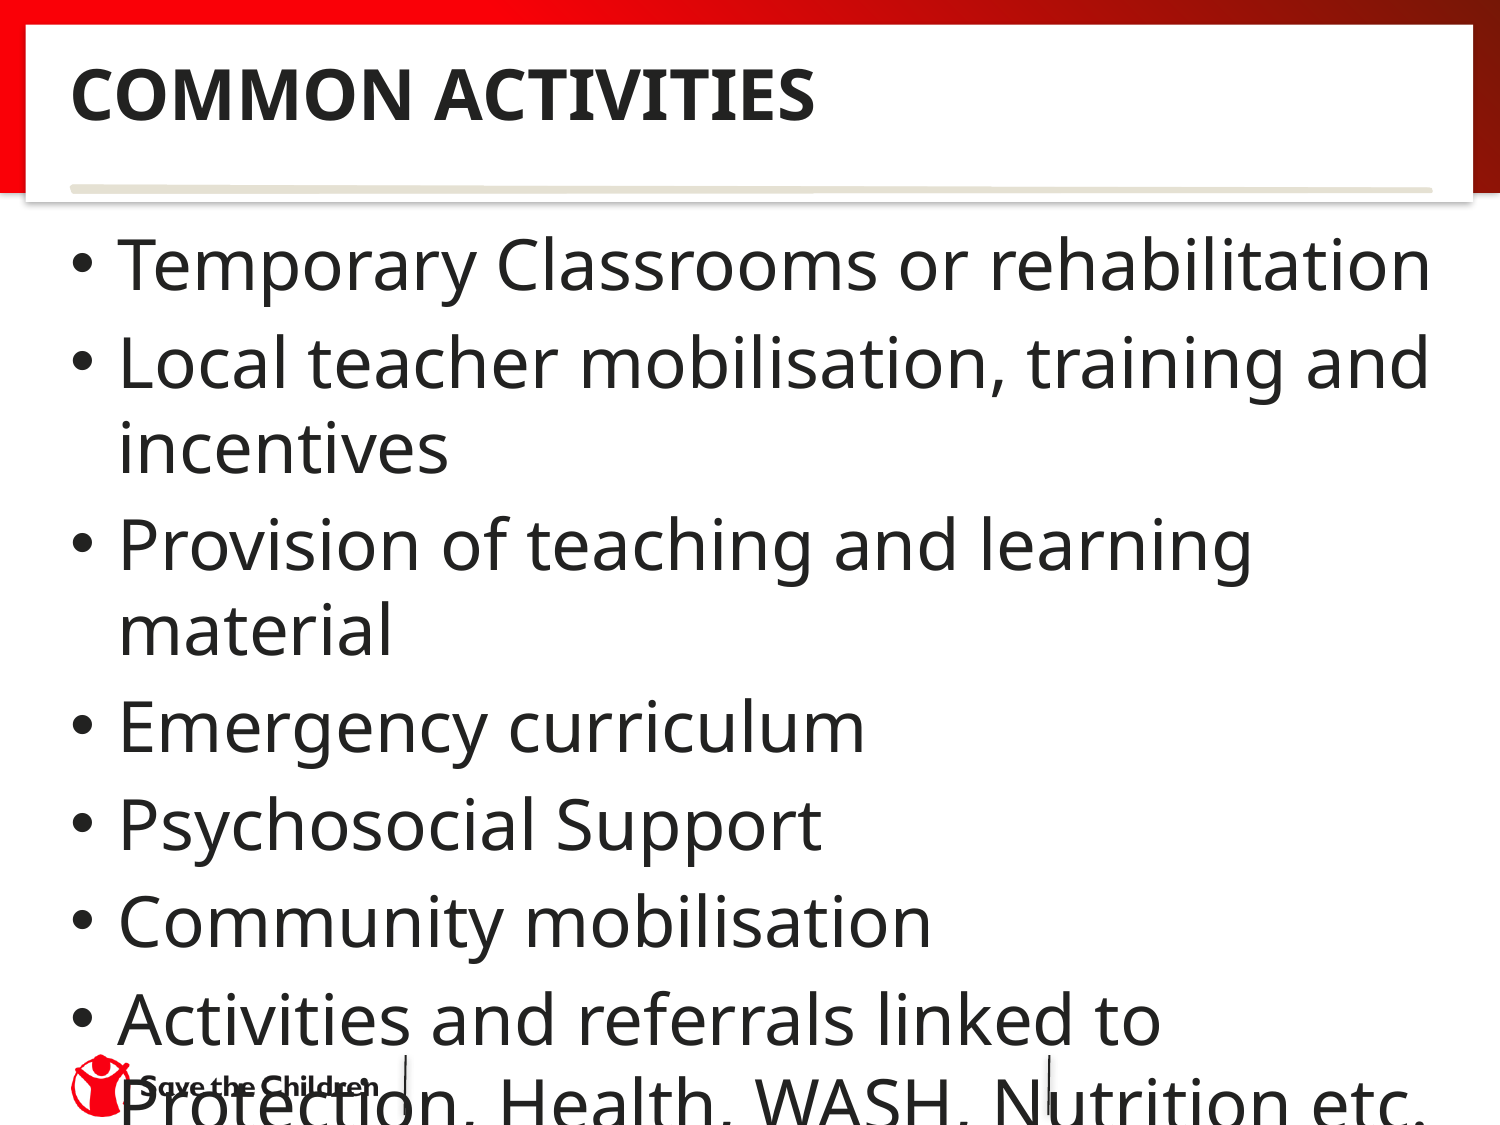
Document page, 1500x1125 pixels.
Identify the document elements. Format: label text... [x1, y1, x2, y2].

list Temporary Classrooms or rehabilitation Local teacher mobilisation, training and incentives Provision of teaching and learning material Emergency curriculum Psychosocial Support Community mobilisation Activities and referrals linked to Protection, Health, WASH, Nutrition etc. [70, 219, 1459, 1035]
picture [69, 184, 1433, 194]
picture [71, 1054, 378, 1117]
title COMMON ACTIVITIES [69, 33, 1429, 150]
